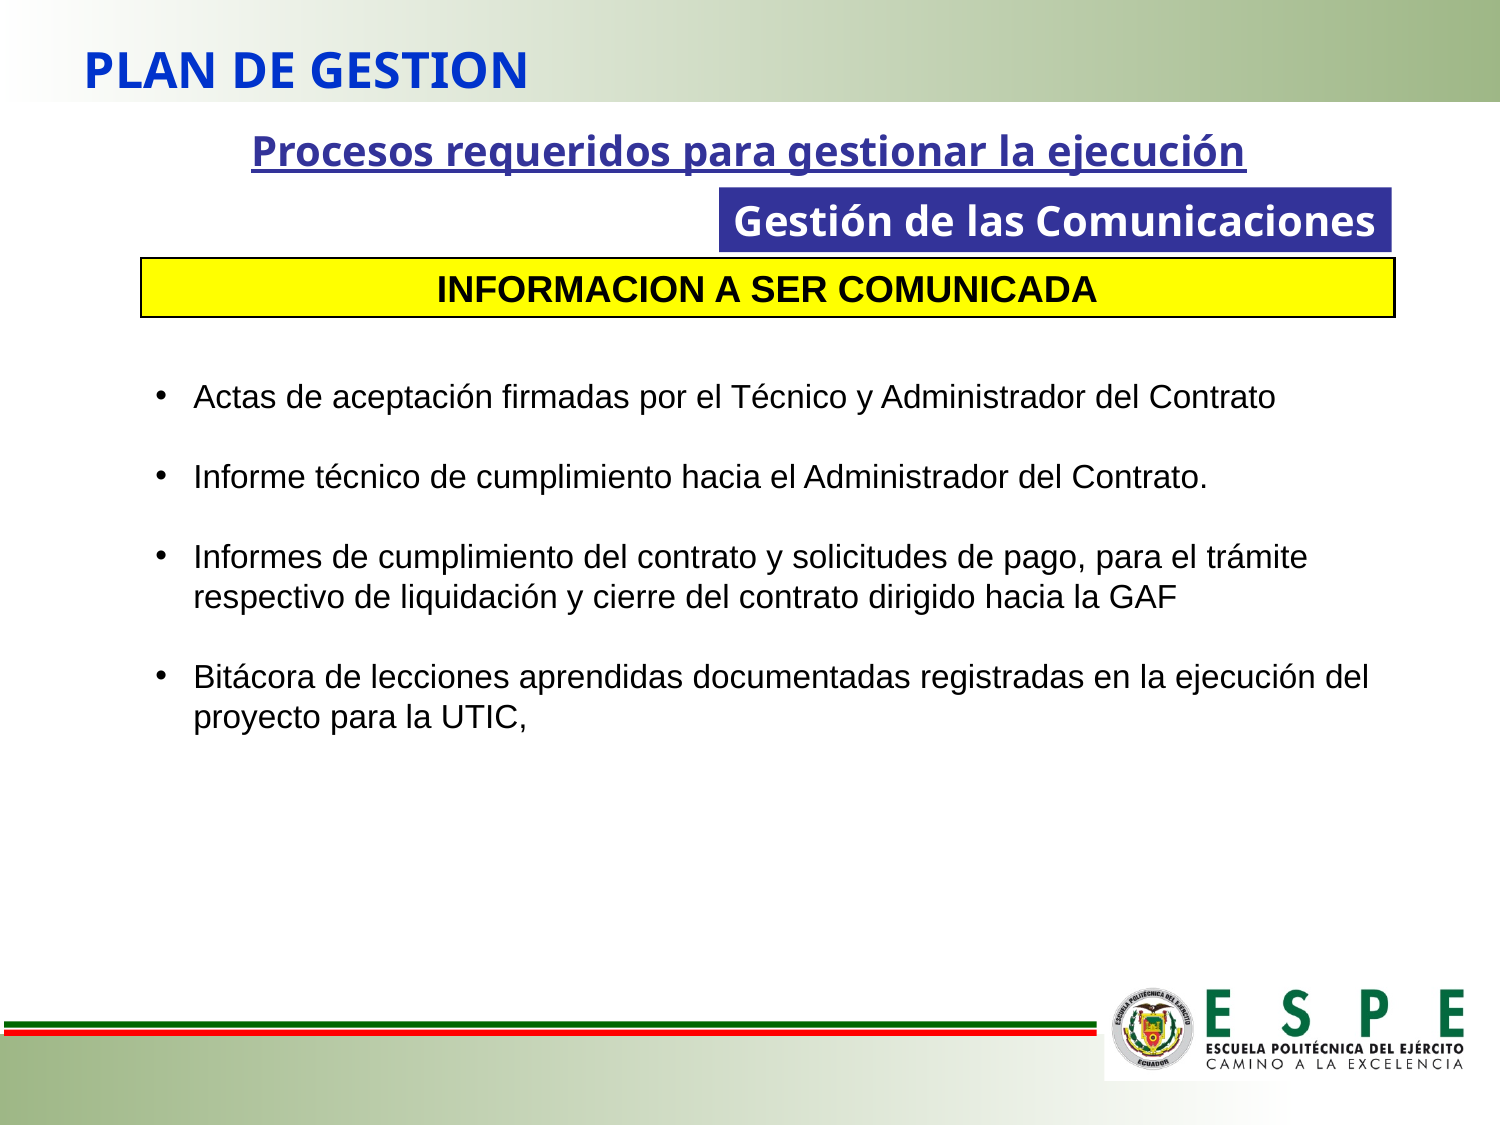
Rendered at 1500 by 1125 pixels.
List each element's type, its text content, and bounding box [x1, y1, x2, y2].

picture [1104, 976, 1483, 1081]
text_box Actas de aceptación firmadas por el Técnico y Administrador del Contrato Informe técnico de cumplimiento hacia el Administrador del Contrato. Informes de cumplimiento del contrato y solicitudes de pago, para el trámite respectivo de liquidación y cierre del contrato dirigido hacia la GAF Bitácora de lecciones aprendidas documentadas registradas en la ejecución del proyecto para la UTIC, [140, 328, 1395, 742]
text_box Procesos requeridos para gestionar la ejecución [236, 117, 1262, 182]
text_box INFORMACION A SER COMUNICADA [140, 257, 1395, 317]
text_box PLAN DE GESTION [68, 30, 546, 106]
text_box Gestión de las Comunicaciones [719, 187, 1392, 253]
